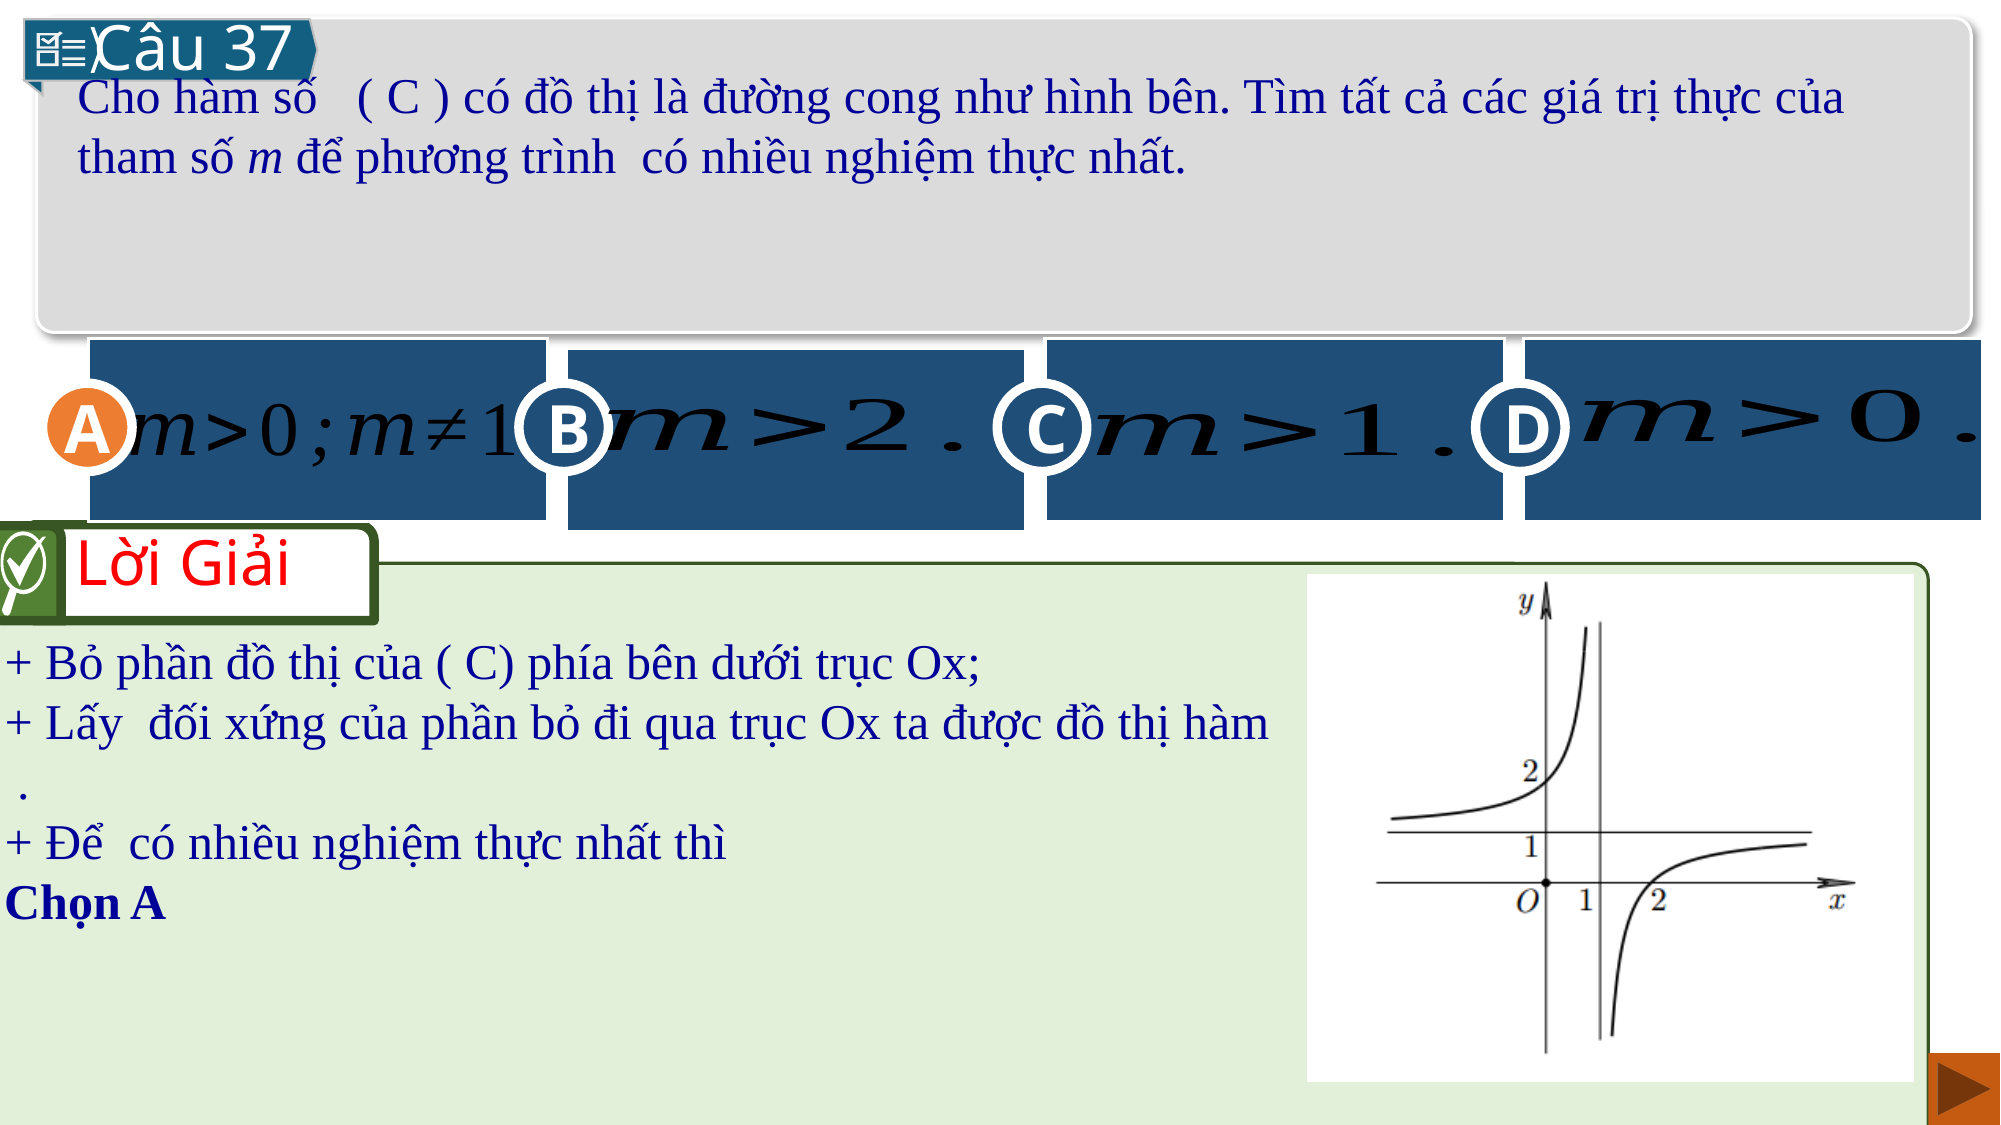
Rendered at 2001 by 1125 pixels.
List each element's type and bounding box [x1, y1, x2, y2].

picture [1307, 574, 1914, 1082]
text_box [40, 338, 1983, 532]
text_box [24, 0, 1972, 333]
text_box [1929, 1052, 2000, 1125]
text_box [0, 515, 1929, 1125]
